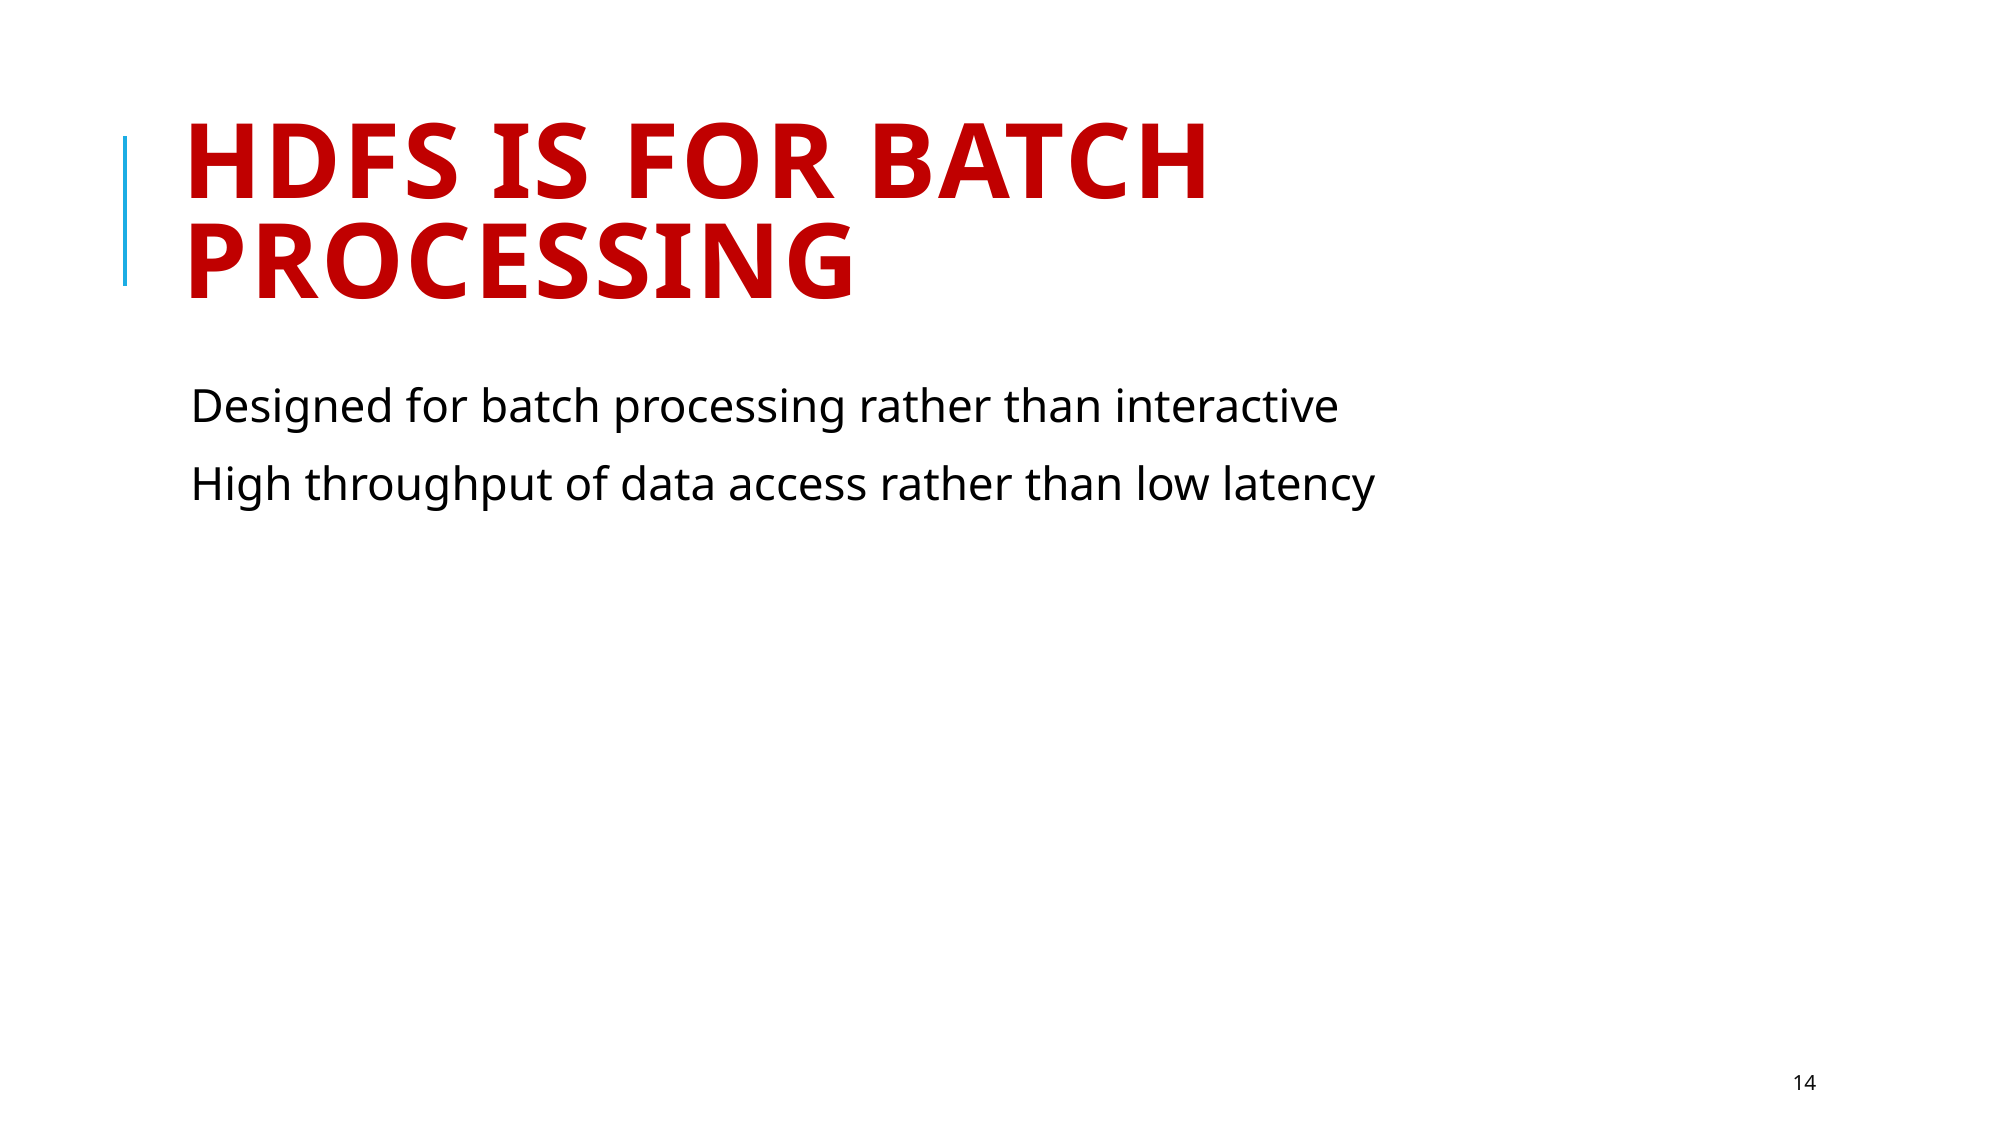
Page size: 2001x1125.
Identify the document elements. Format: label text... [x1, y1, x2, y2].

title HDFS is for Batch Processing [168, 96, 1938, 342]
slide_number 14 [1777, 1061, 1938, 1107]
list Designed for batch processing rather than interactive High throughput of data access rather than low latency [168, 375, 1763, 1035]
